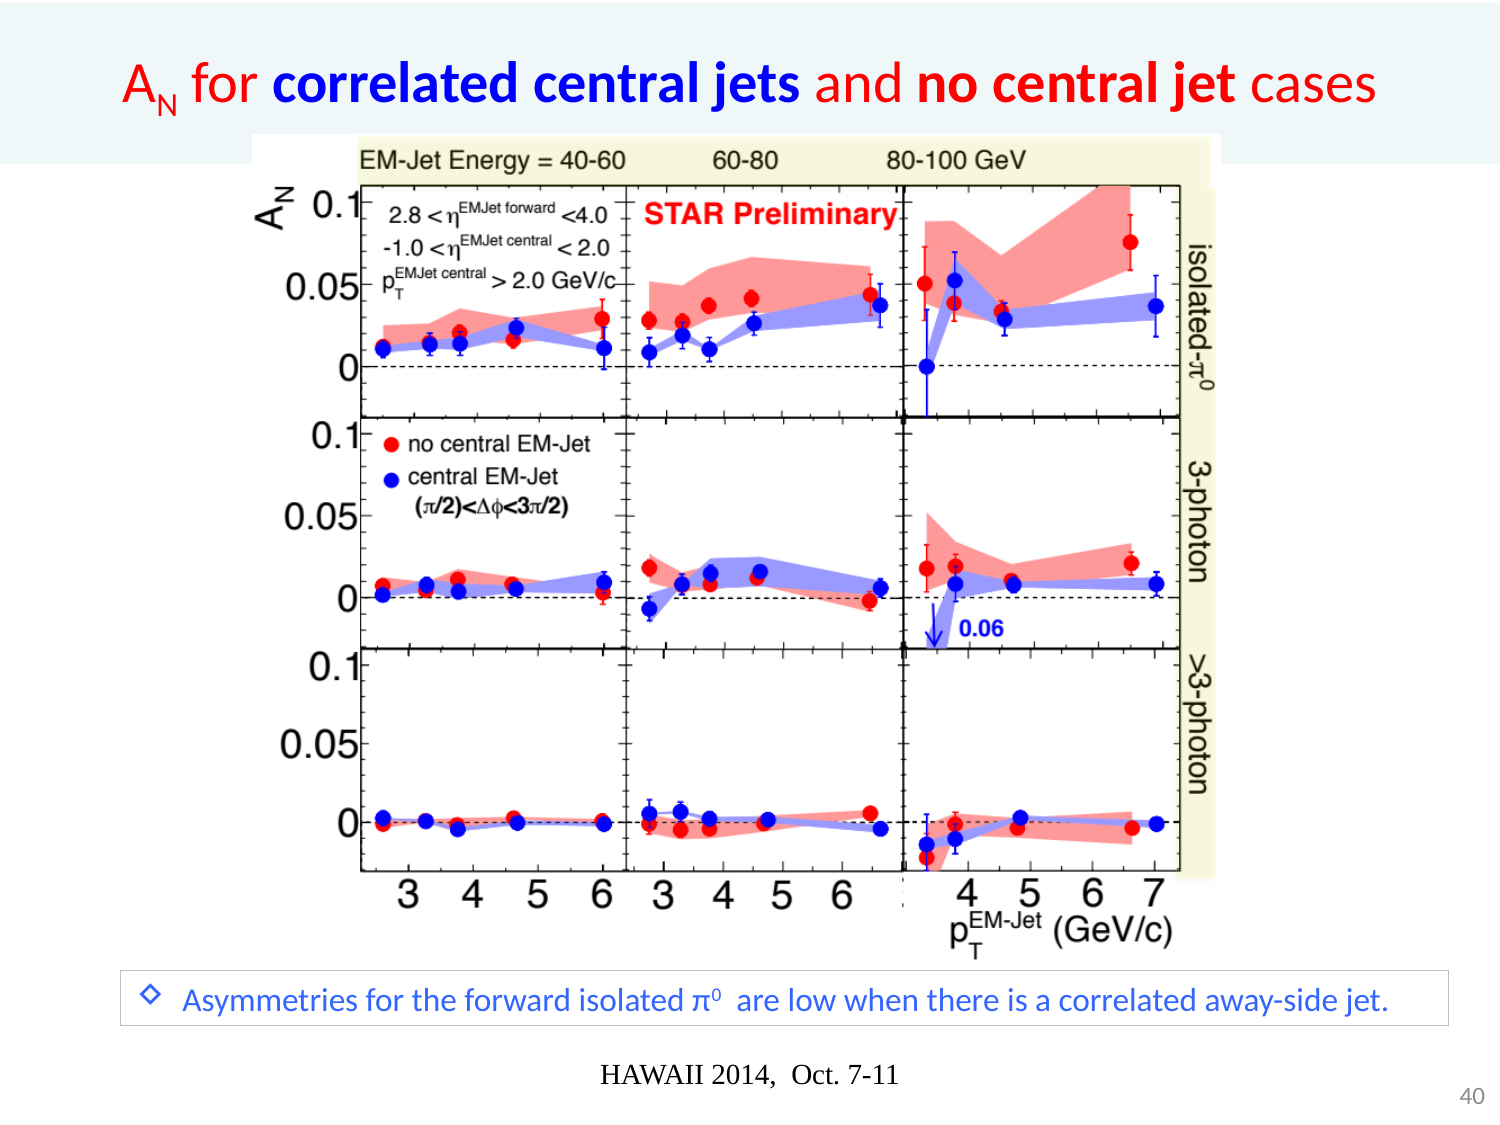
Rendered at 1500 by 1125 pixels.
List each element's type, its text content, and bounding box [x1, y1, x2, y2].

title AN for correlated central jets and no central jet cases [0, 3, 1500, 164]
slide_number 40 [1149, 1065, 1500, 1125]
picture [251, 134, 1222, 962]
text_box Asymmetries for the forward isolated π0 are low when there is a correlated away-side jet. [120, 970, 1449, 1026]
footer HAWAII 2014, Oct. 7-11 [512, 1042, 988, 1103]
